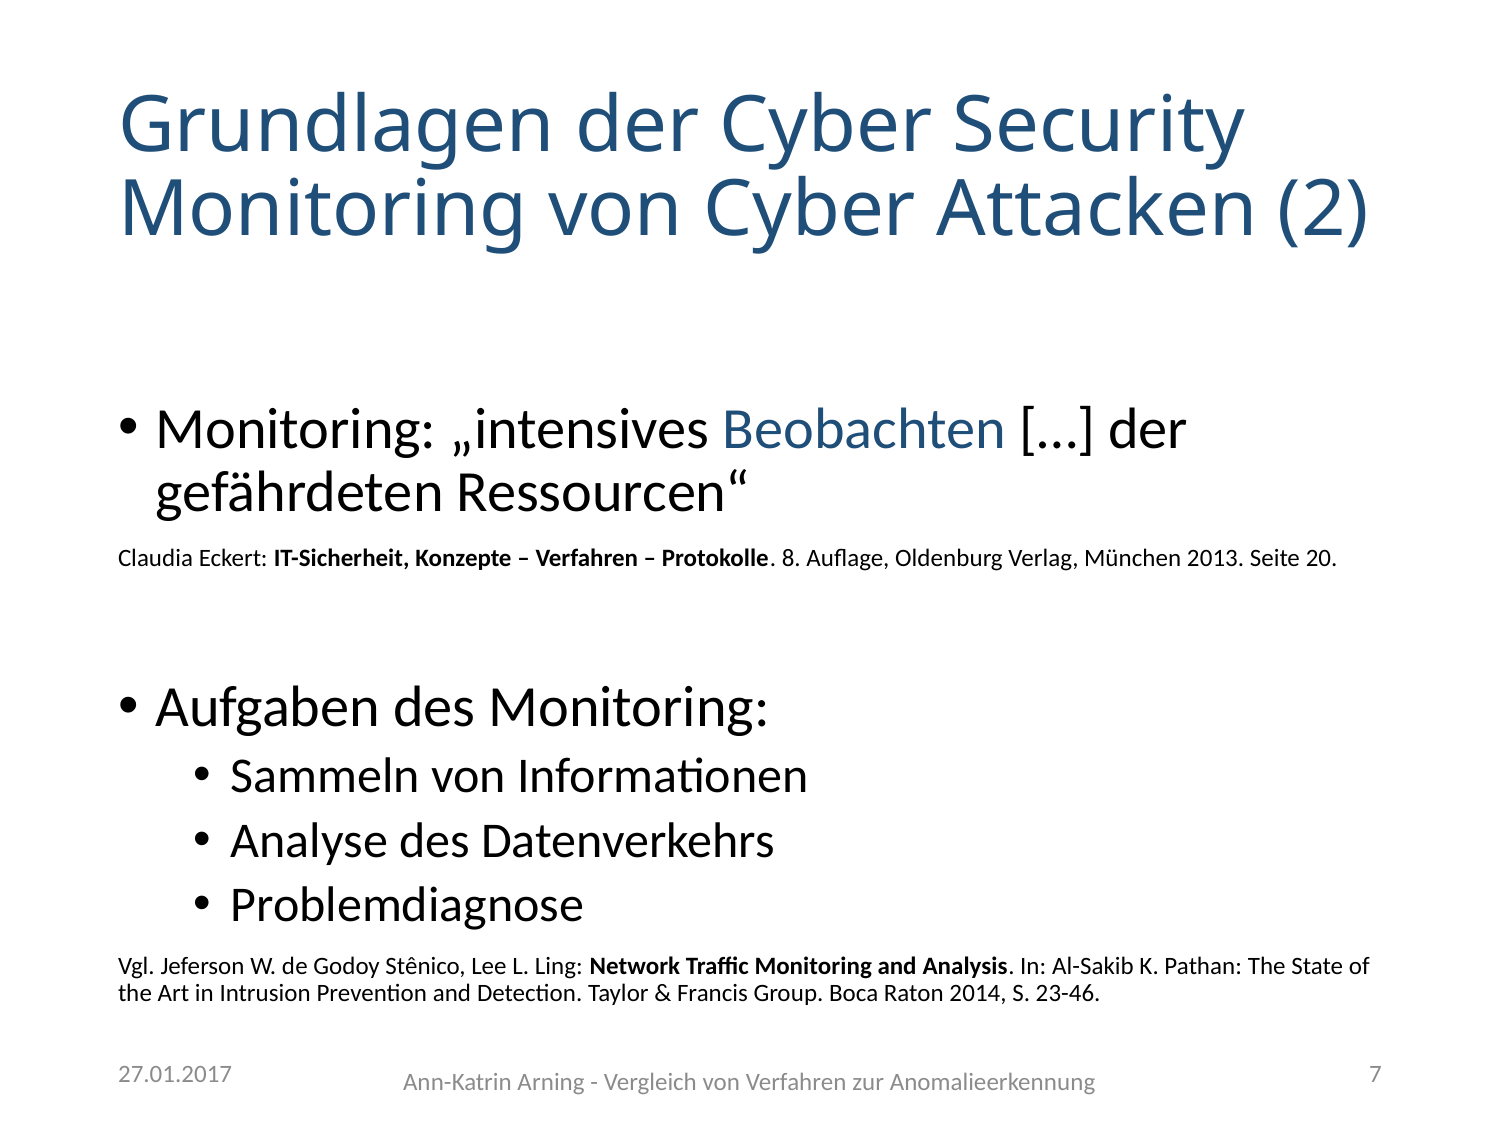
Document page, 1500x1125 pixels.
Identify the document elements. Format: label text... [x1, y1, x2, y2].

slide_number 7 [1059, 1042, 1397, 1103]
title Grundlagen der Cyber Security Monitoring von Cyber Attacken (2) [103, 59, 1397, 278]
list Monitoring: „intensives Beobachten […] der gefährdeten Ressourcen“ Claudia Eckert: IT-Sicherheit, Konzepte – Verfahren – Protokolle. 8. Auflage, Oldenburg Verlag, München 2013. Seite 20. Aufgaben des Monitoring: Sammeln von Informationen Analyse des Datenverkehrs Problemdiagnose Vgl. Jeferson W. de Godoy Stênico, Lee L. Ling: Network Traffic Monitoring and Analysis. In: Al-Sakib K. Pathan: The State of the Art in Intrusion Prevention and Detection. Taylor & Francis Group. Boca Raton 2014, S. 23-46. [103, 299, 1397, 1014]
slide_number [103, 1042, 441, 1103]
footer Ann-Katrin Arning - Vergleich von Verfahren zur Anomalieerkennung [376, 1057, 1059, 1103]
